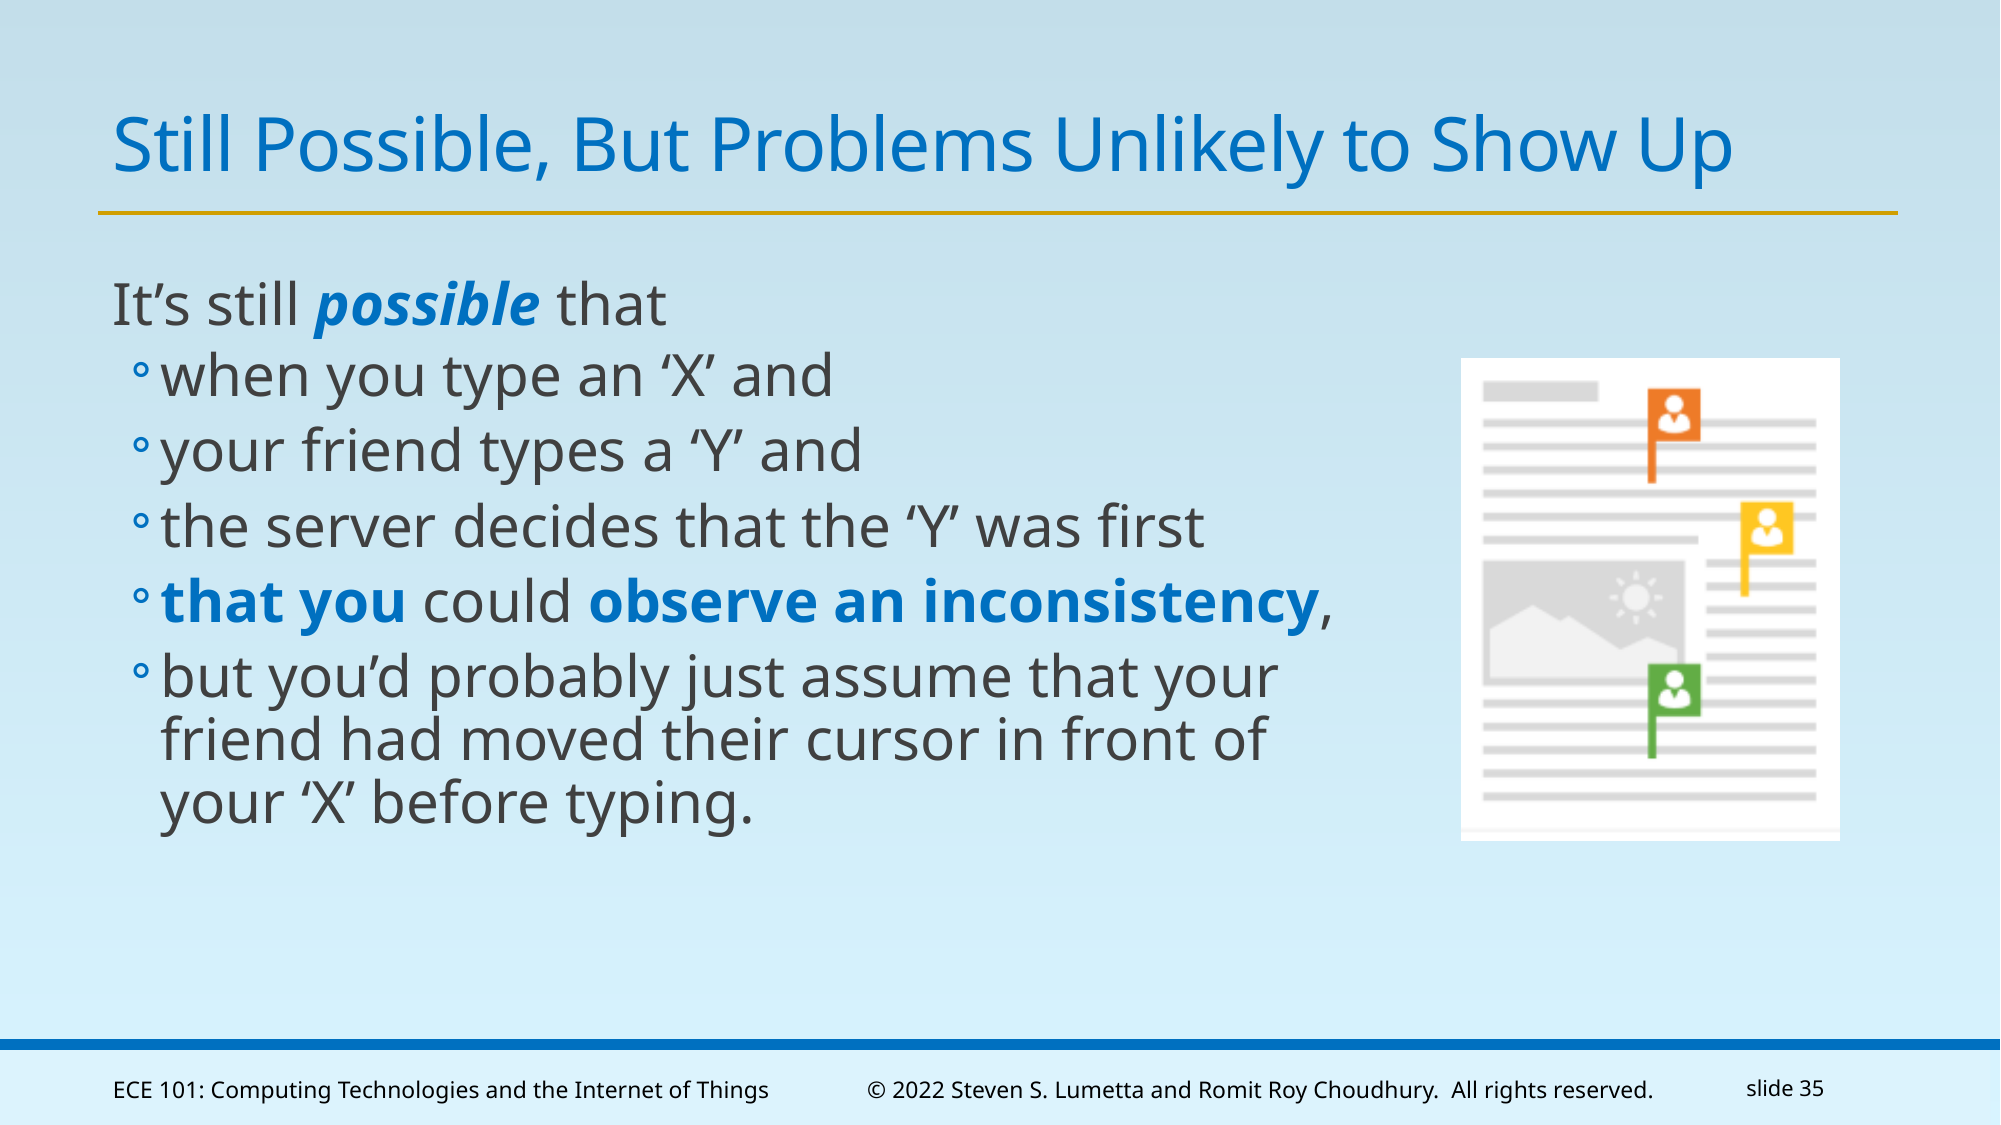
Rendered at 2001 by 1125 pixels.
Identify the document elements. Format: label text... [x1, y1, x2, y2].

picture [1461, 357, 1840, 842]
slide_number slide 35 [1704, 1059, 1840, 1120]
title Still Possible, But Problems Unlikely to Show Up [97, 88, 1900, 194]
slide_number ECE 101: Computing Technologies and the Internet of Things [97, 1059, 786, 1120]
list It’s still possible that when you type an ‘X’ and your friend types a ‘Y’ and the server decides that the ‘Y’ was first that you could observe an inconsistency, but you’d probably just assume that your friend had moved their cursor in front of your ‘X’ before typing. [97, 267, 1377, 963]
footer © 2022 Steven S. Lumetta and Romit Roy Choudhury. All rights reserved. [819, 1059, 1704, 1120]
